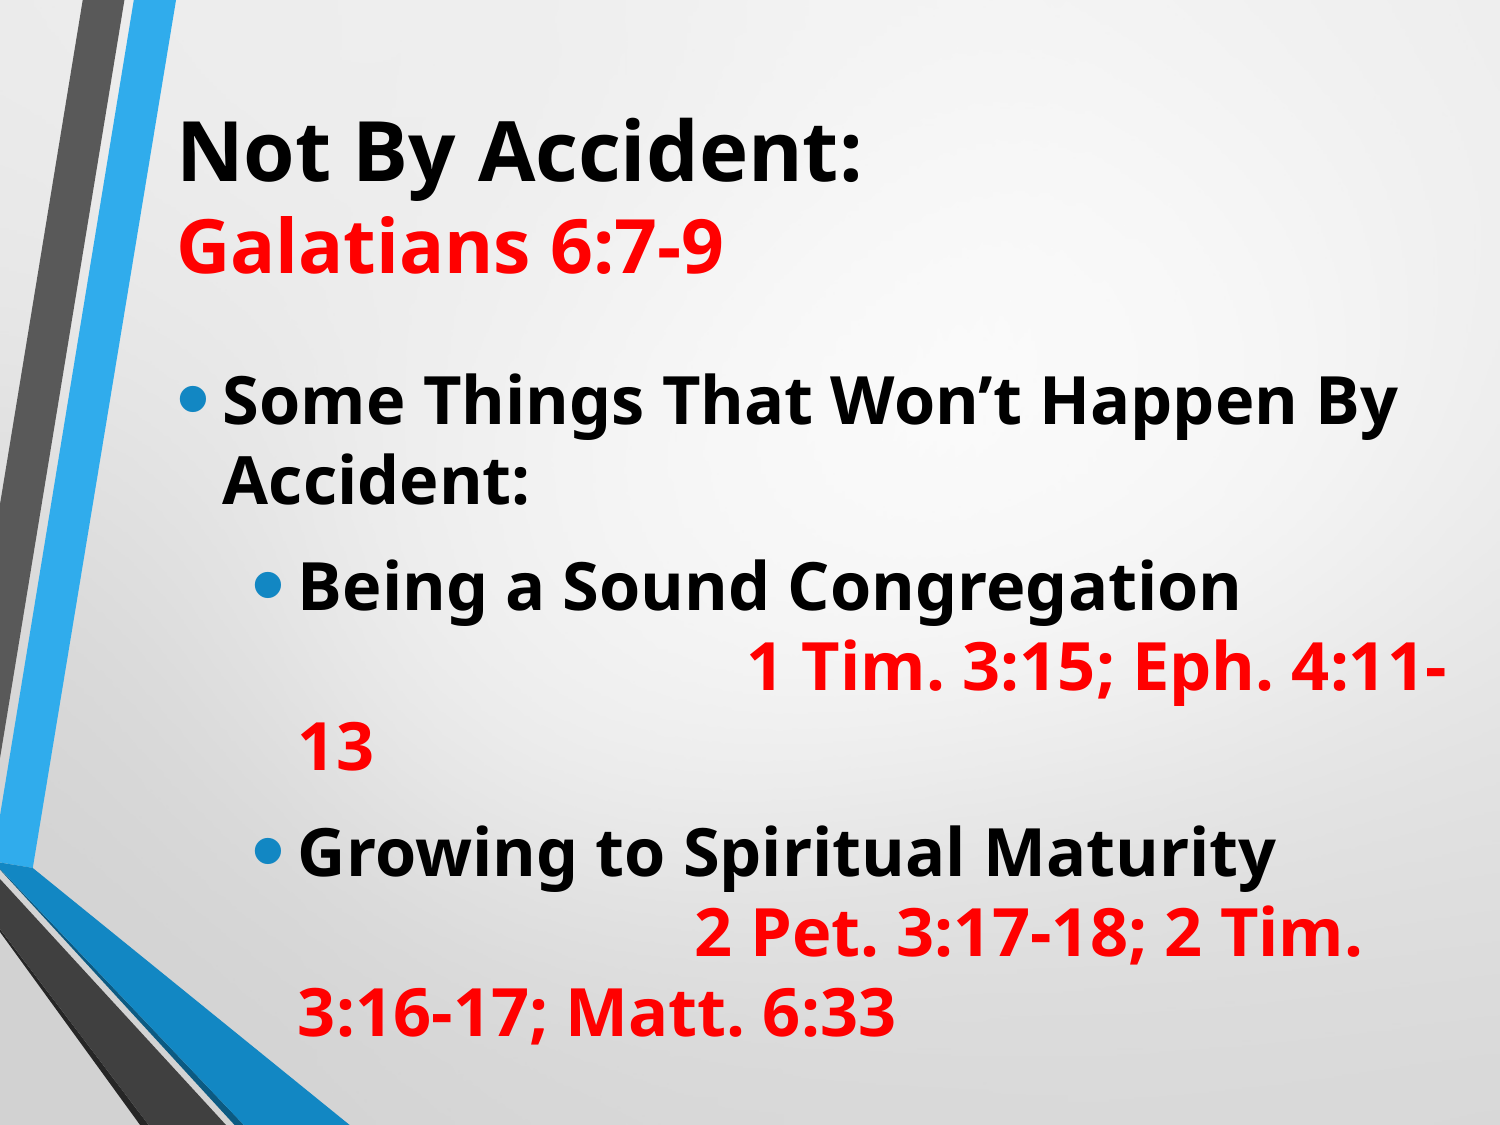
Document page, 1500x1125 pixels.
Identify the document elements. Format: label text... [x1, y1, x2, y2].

text_box Not By Accident: Galatians 6:7-9 [161, 75, 1425, 312]
list Some Things That Won’t Happen By Accident: Being a Sound Congregation 1 Tim. 3:15; Eph. 4:11-13 Growing to Spiritual Maturity 2 Pet. 3:17-18; 2 Tim. 3:16-17; Matt. 6:33 [161, 311, 1489, 1097]
